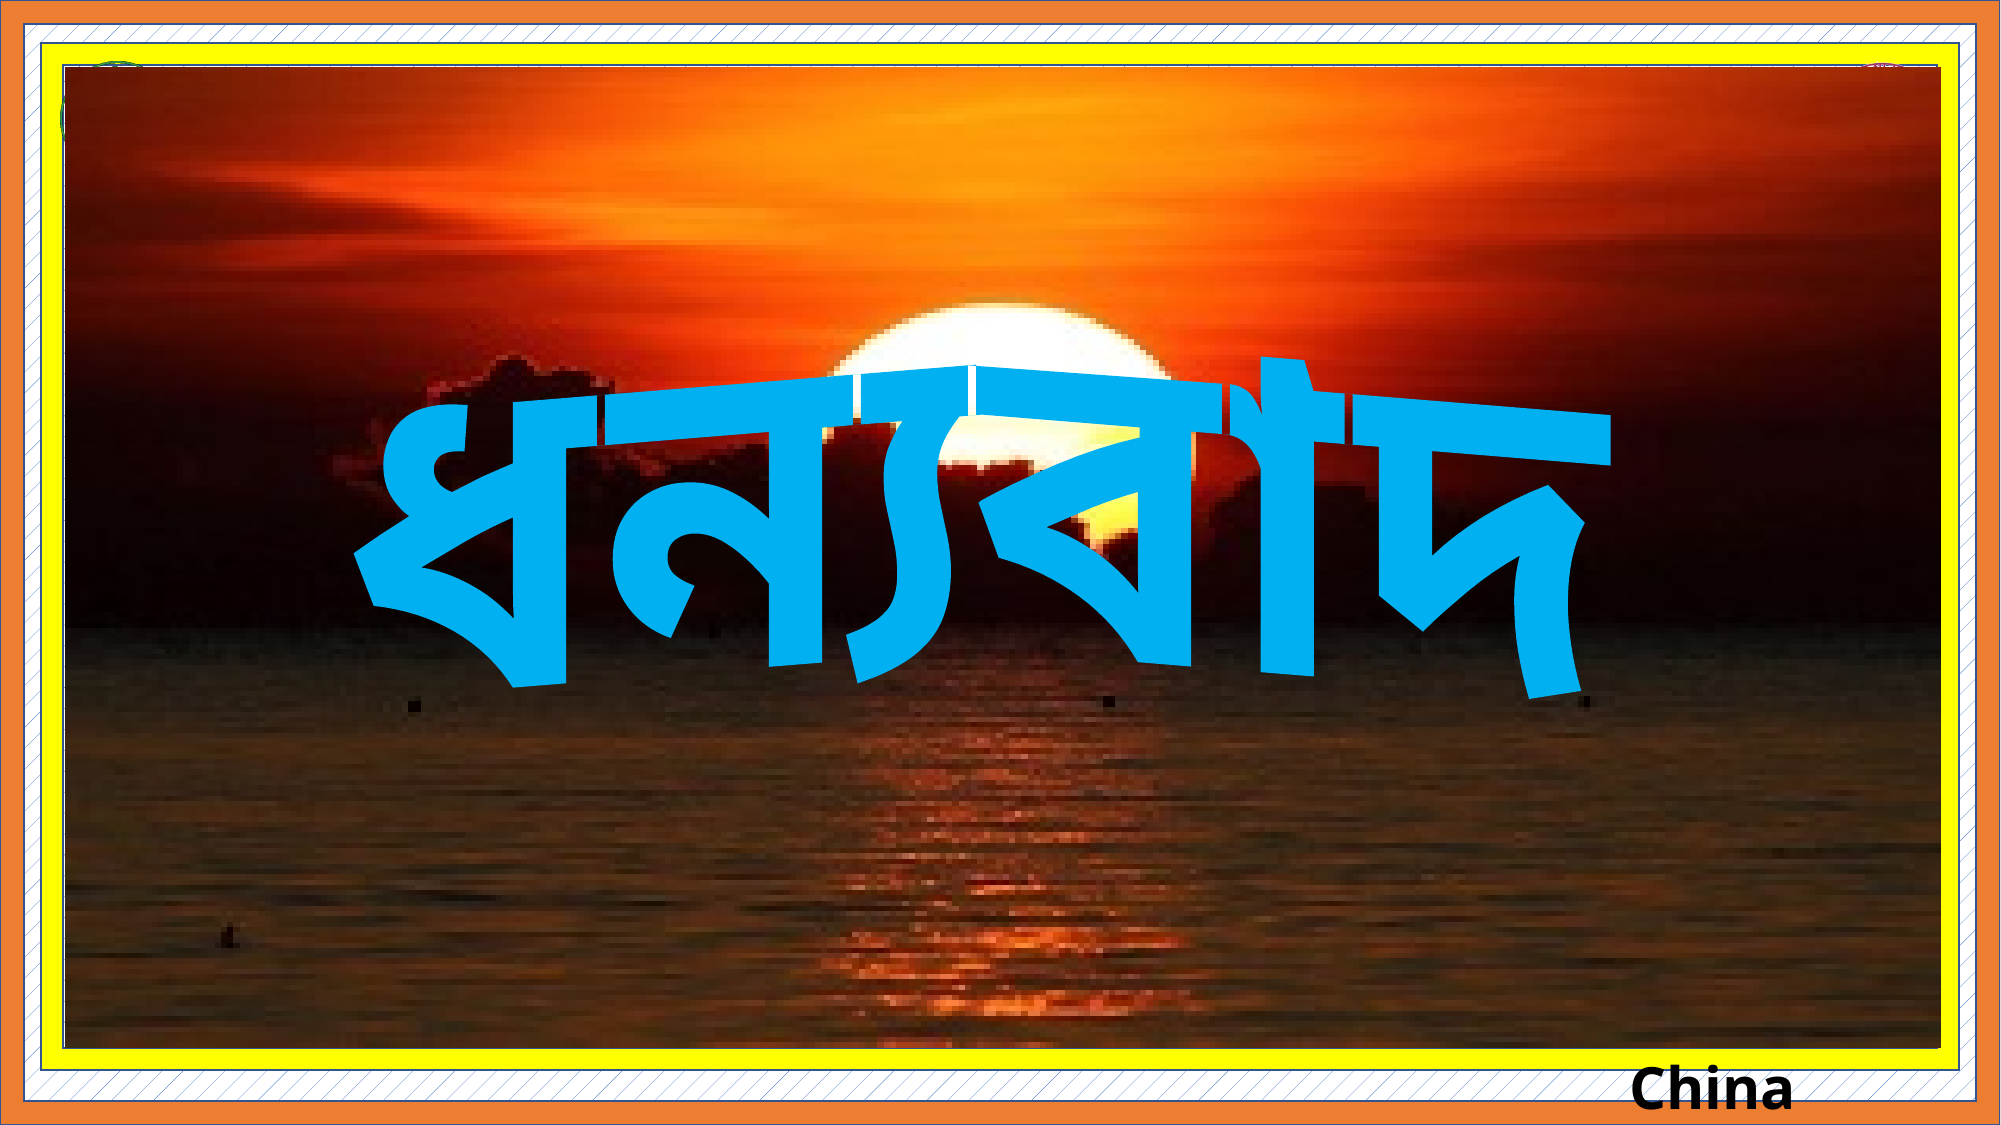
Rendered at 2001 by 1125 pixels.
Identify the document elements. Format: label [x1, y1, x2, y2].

picture [60, 61, 1941, 1048]
